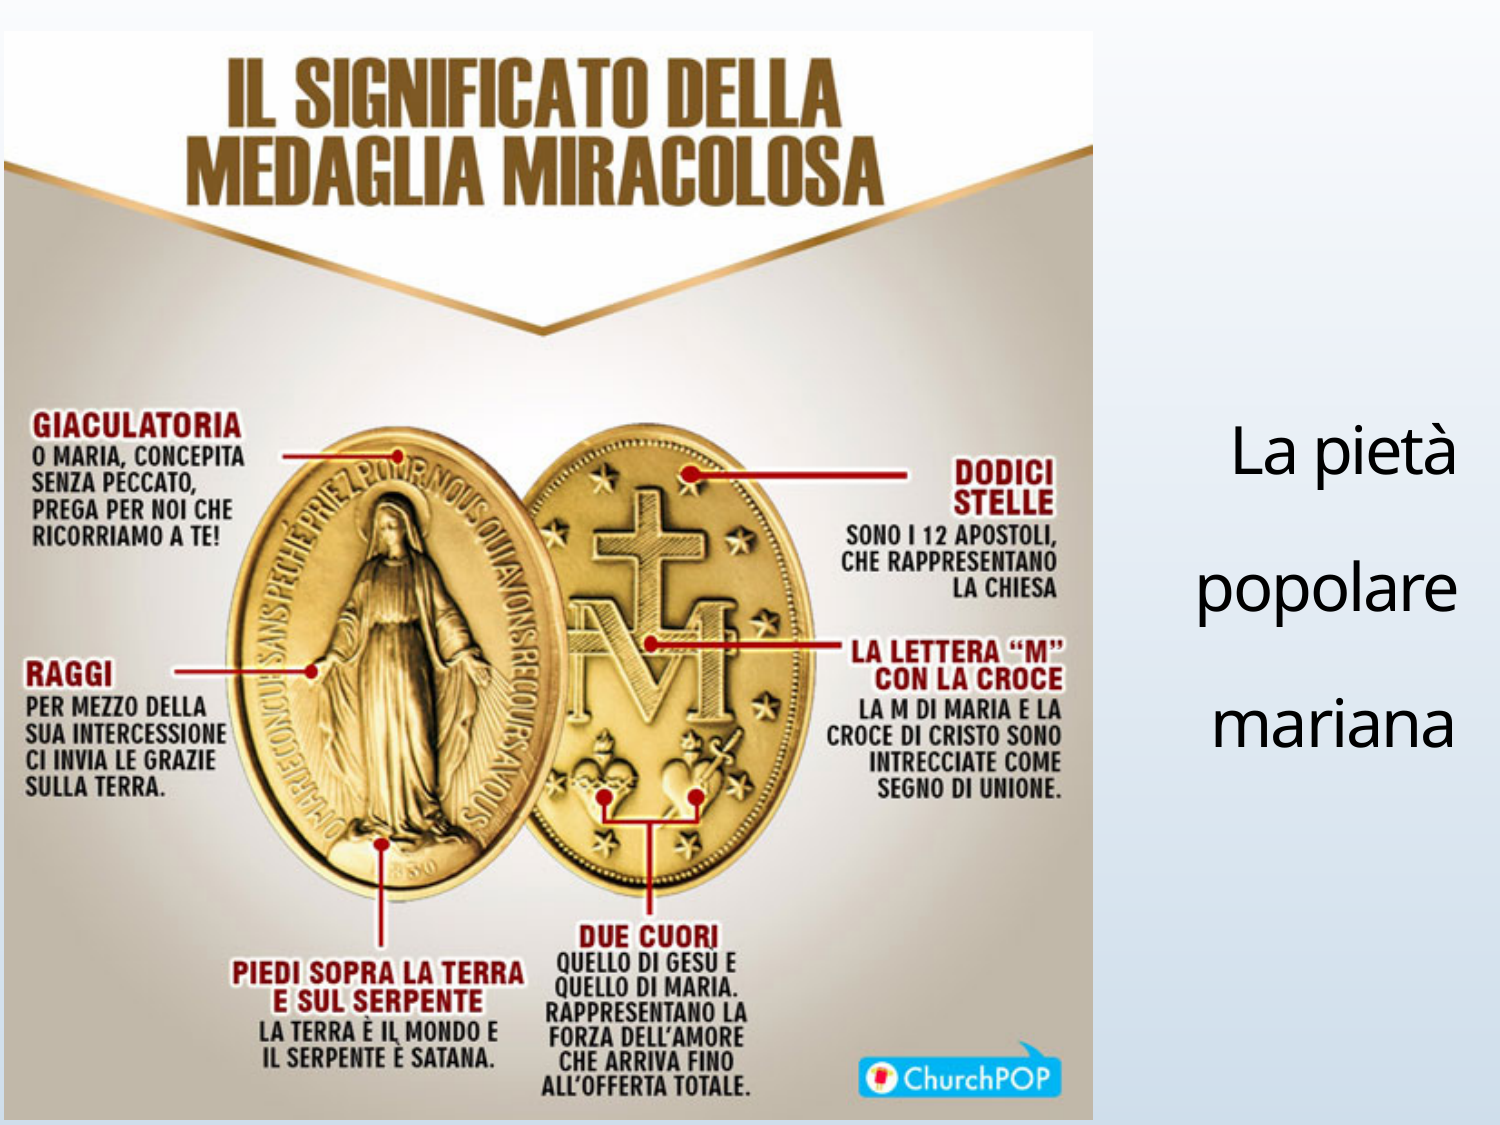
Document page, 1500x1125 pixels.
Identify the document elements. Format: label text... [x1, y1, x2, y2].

title La pietà popolare mariana [1111, 284, 1496, 841]
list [4, 31, 1093, 1120]
